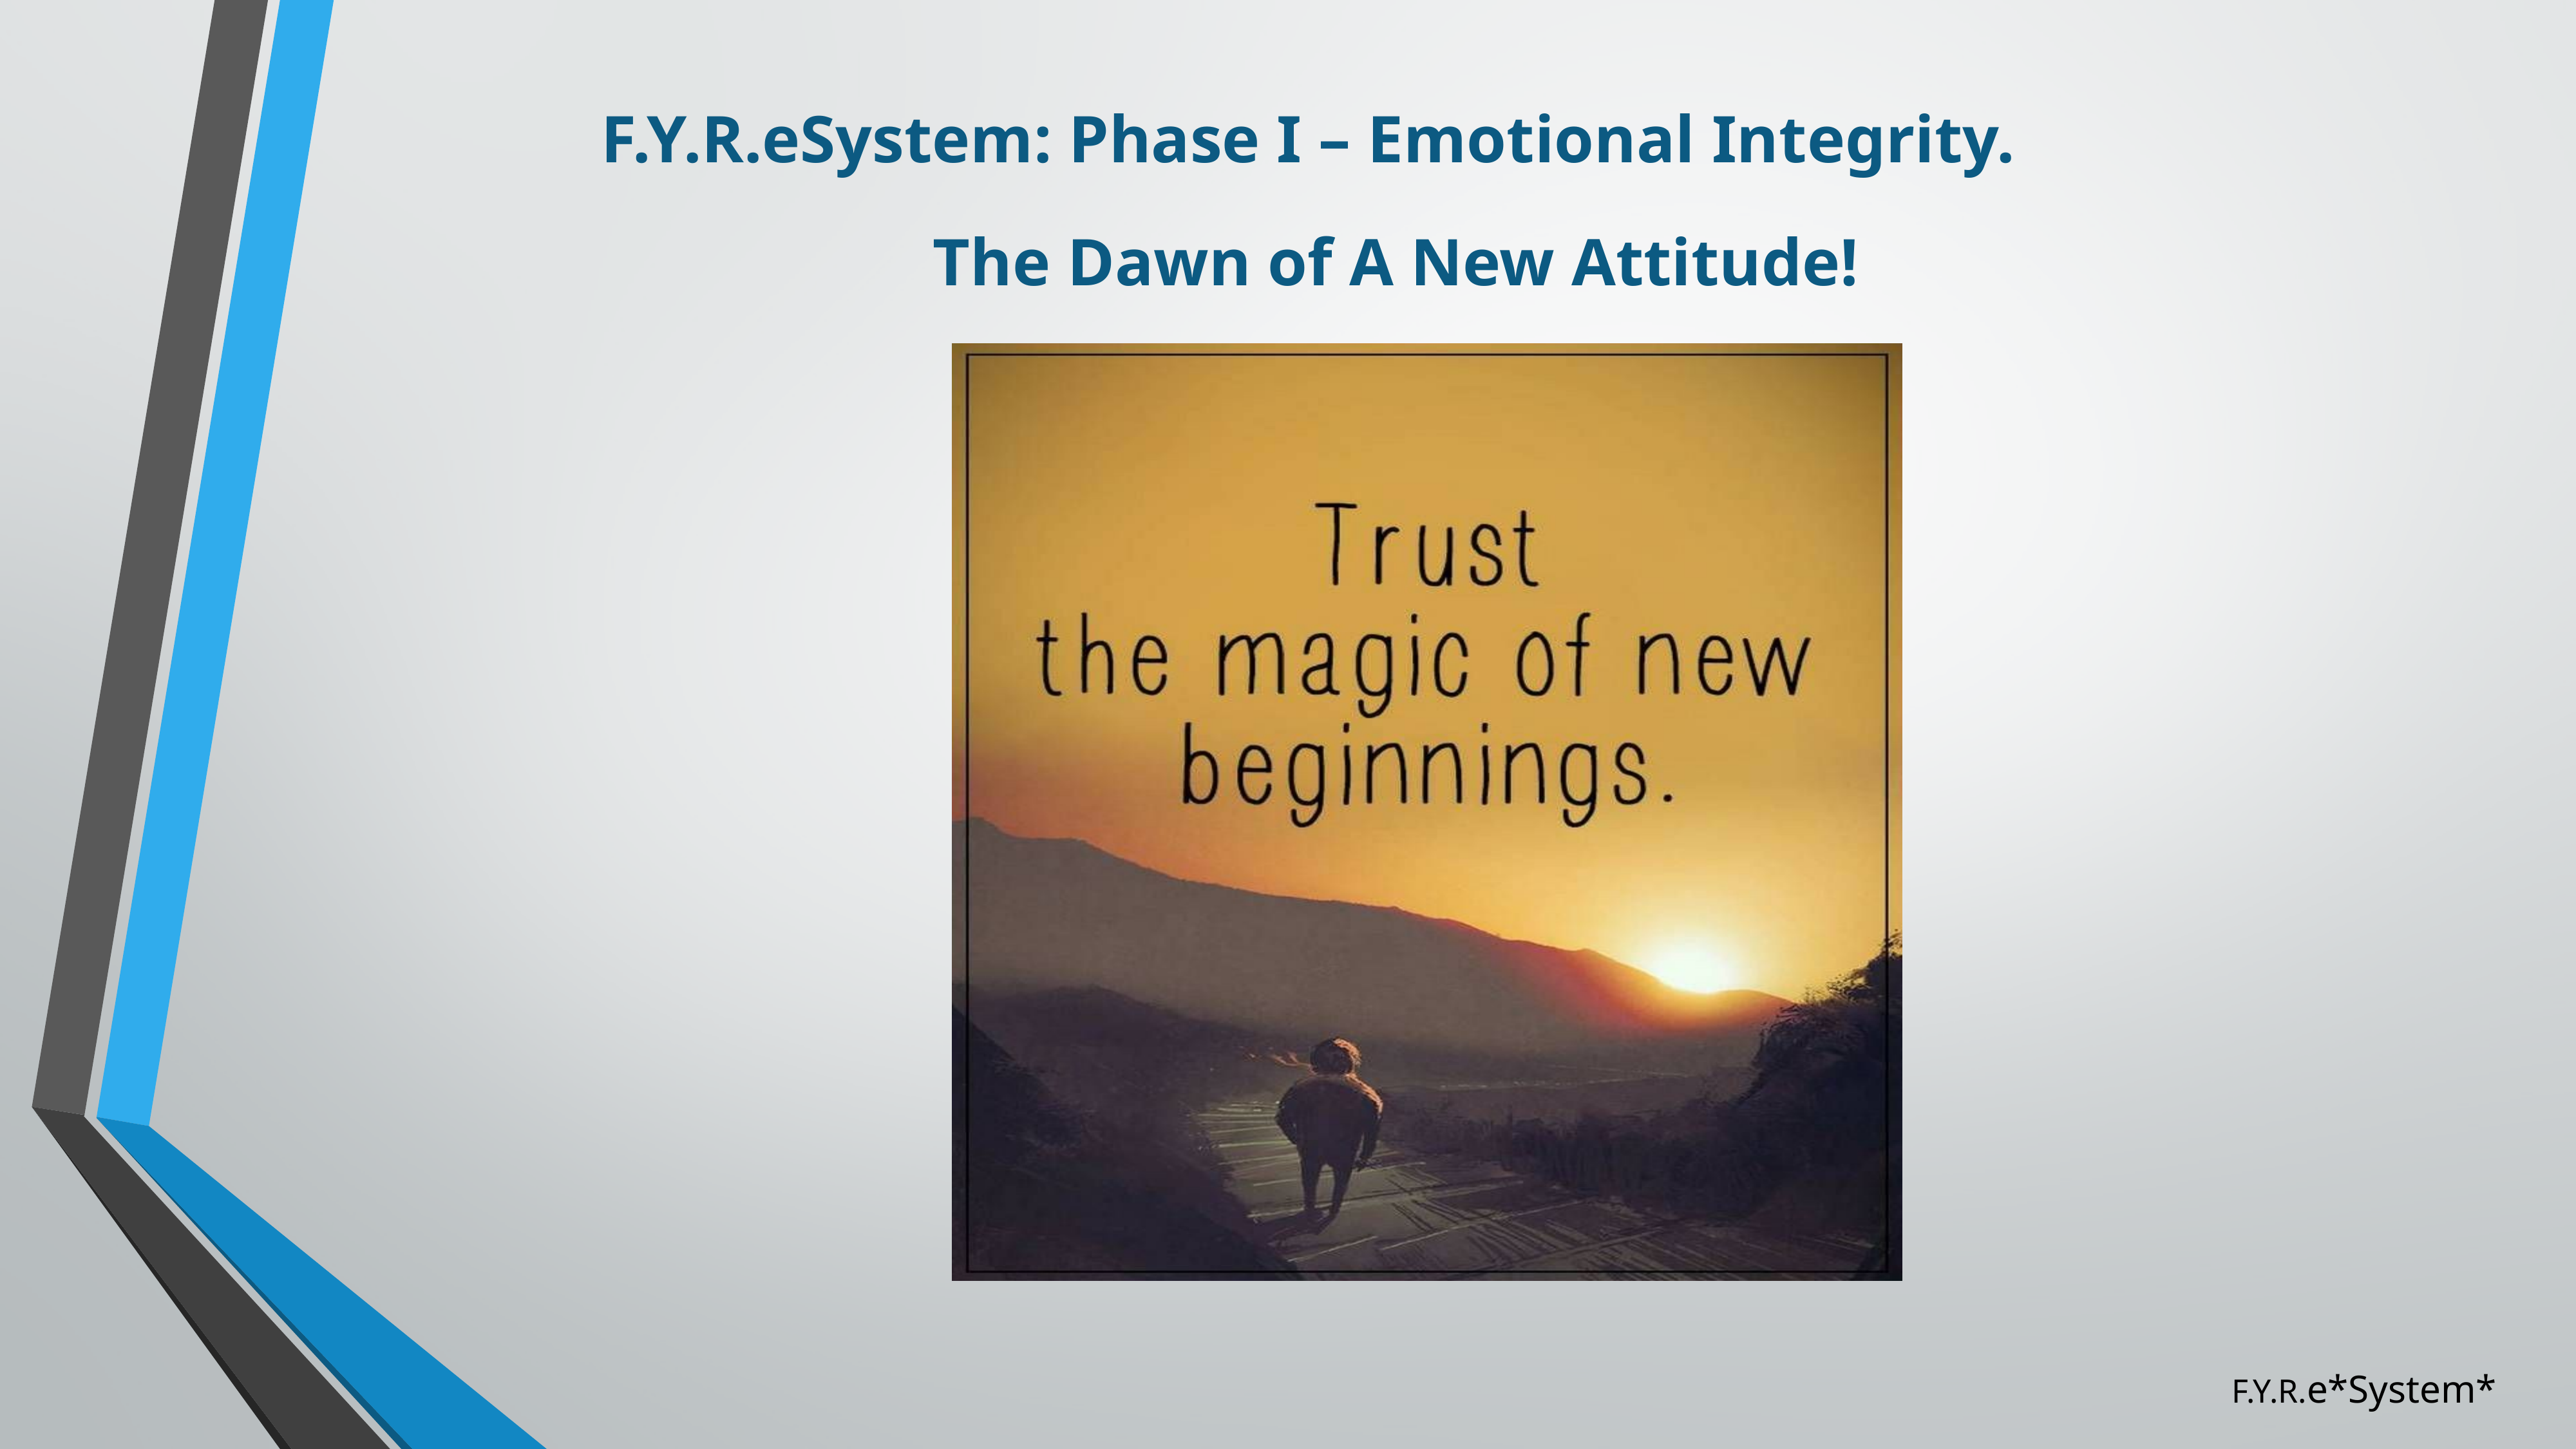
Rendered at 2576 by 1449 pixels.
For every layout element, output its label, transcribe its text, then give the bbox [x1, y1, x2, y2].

picture [951, 343, 1902, 1281]
text_box F.Y.R.e*System* [2226, 1360, 2552, 1399]
title F.Y.R.eSystem: Phase I – Emotional Integrity. The Dawn of A New Attitude! [394, 108, 2576, 344]
